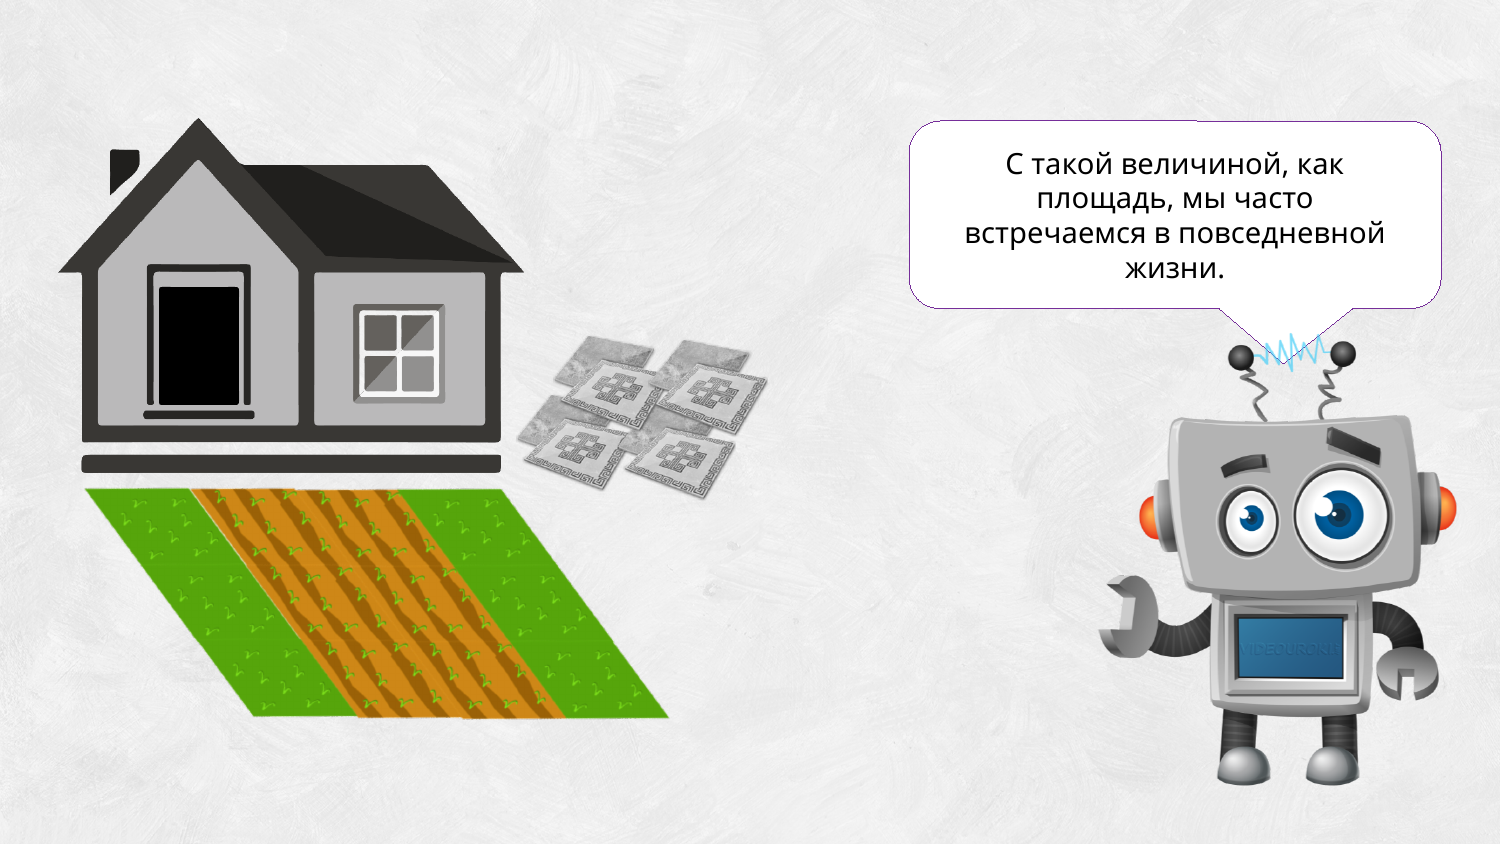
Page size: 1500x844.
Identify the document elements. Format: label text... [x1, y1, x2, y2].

text_box С такой величиной, как площадь, мы часто встречаемся в повседневной жизни. [909, 120, 1442, 322]
picture [0, 0, 1500, 844]
